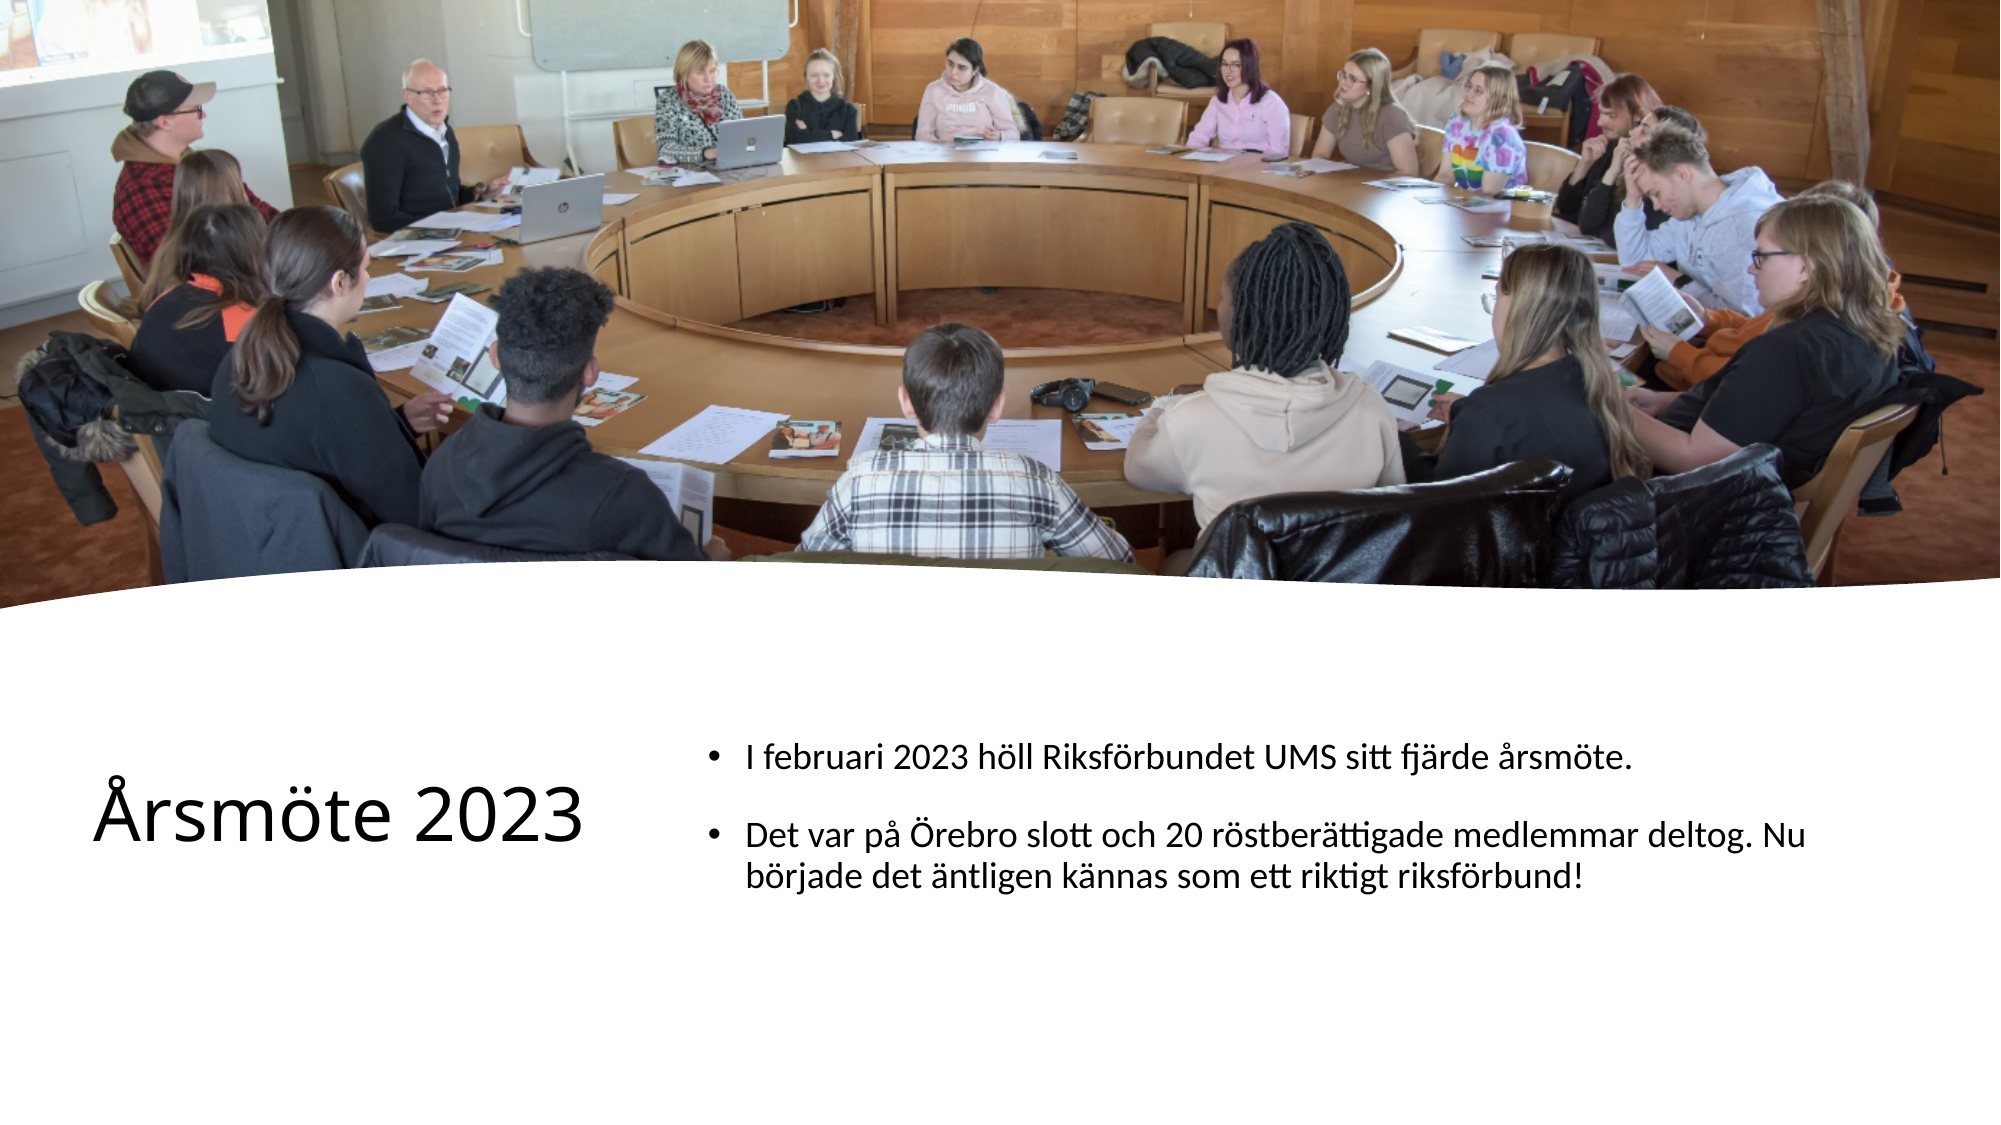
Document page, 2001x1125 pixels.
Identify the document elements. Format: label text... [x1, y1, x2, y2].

list I februari 2023 höll Riksförbundet UMS sitt fjärde årsmöte. Det var på Örebro slott och 20 röstberättigade medlemmar deltog. Nu började det äntligen kännas som ett riktigt riksförbund! [692, 615, 1921, 1018]
title Årsmöte 2023 [78, 615, 619, 1018]
picture [0, 0, 2000, 609]
